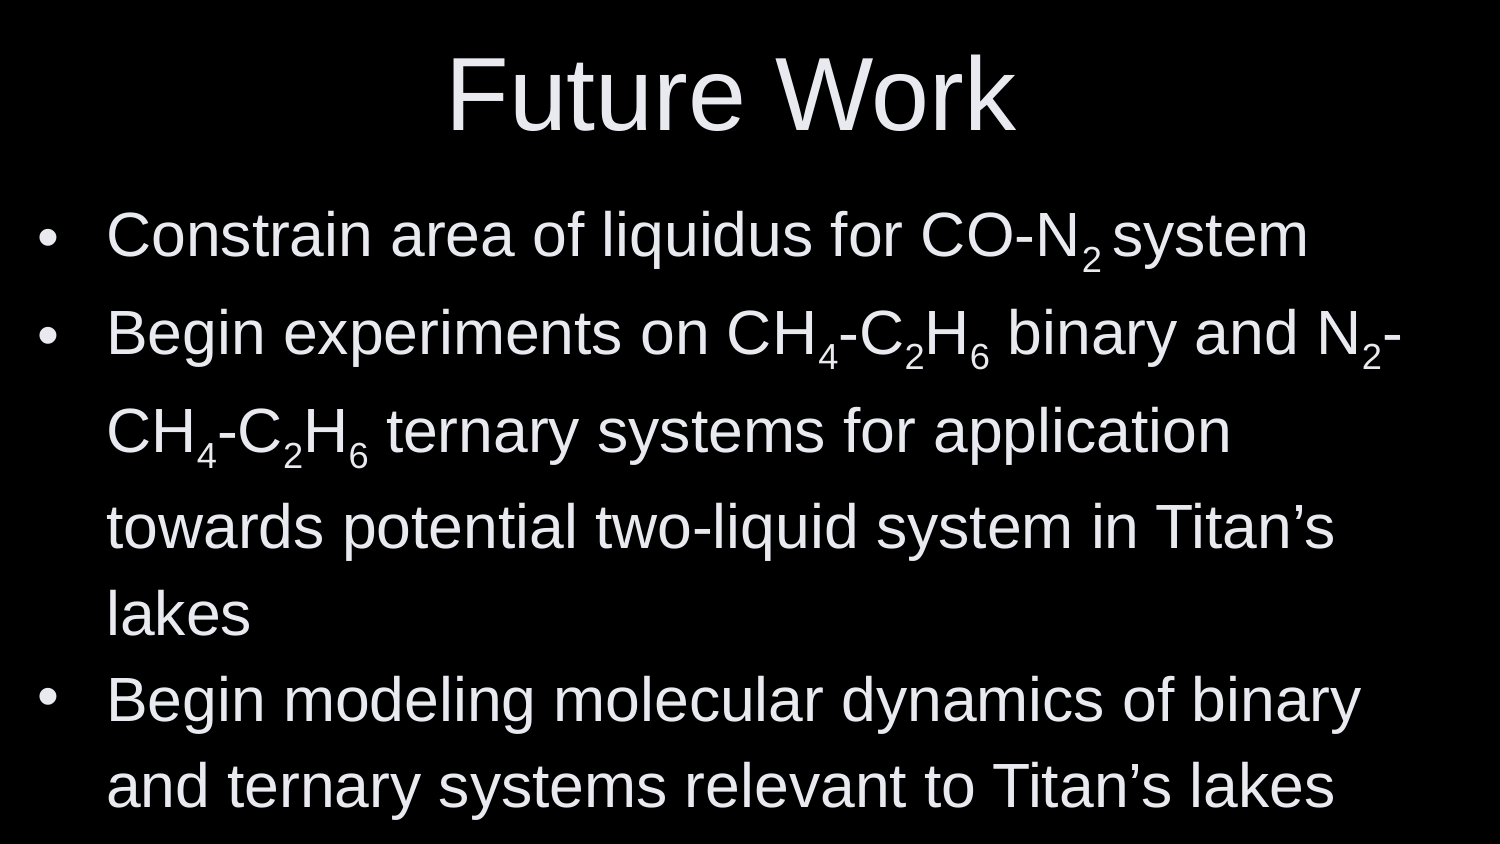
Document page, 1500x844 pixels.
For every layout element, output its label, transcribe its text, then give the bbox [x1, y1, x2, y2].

title Future Work [233, 0, 1230, 166]
subtitle Constrain area of liquidus for CO-N2 system Begin experiments on CH4-C2H6 binary and N2-CH4-C2H6 ternary systems for application towards potential two-liquid system in Titan’s lakes Begin modeling molecular dynamics of binary and ternary systems relevant to Titan’s lakes [16, 166, 1484, 777]
